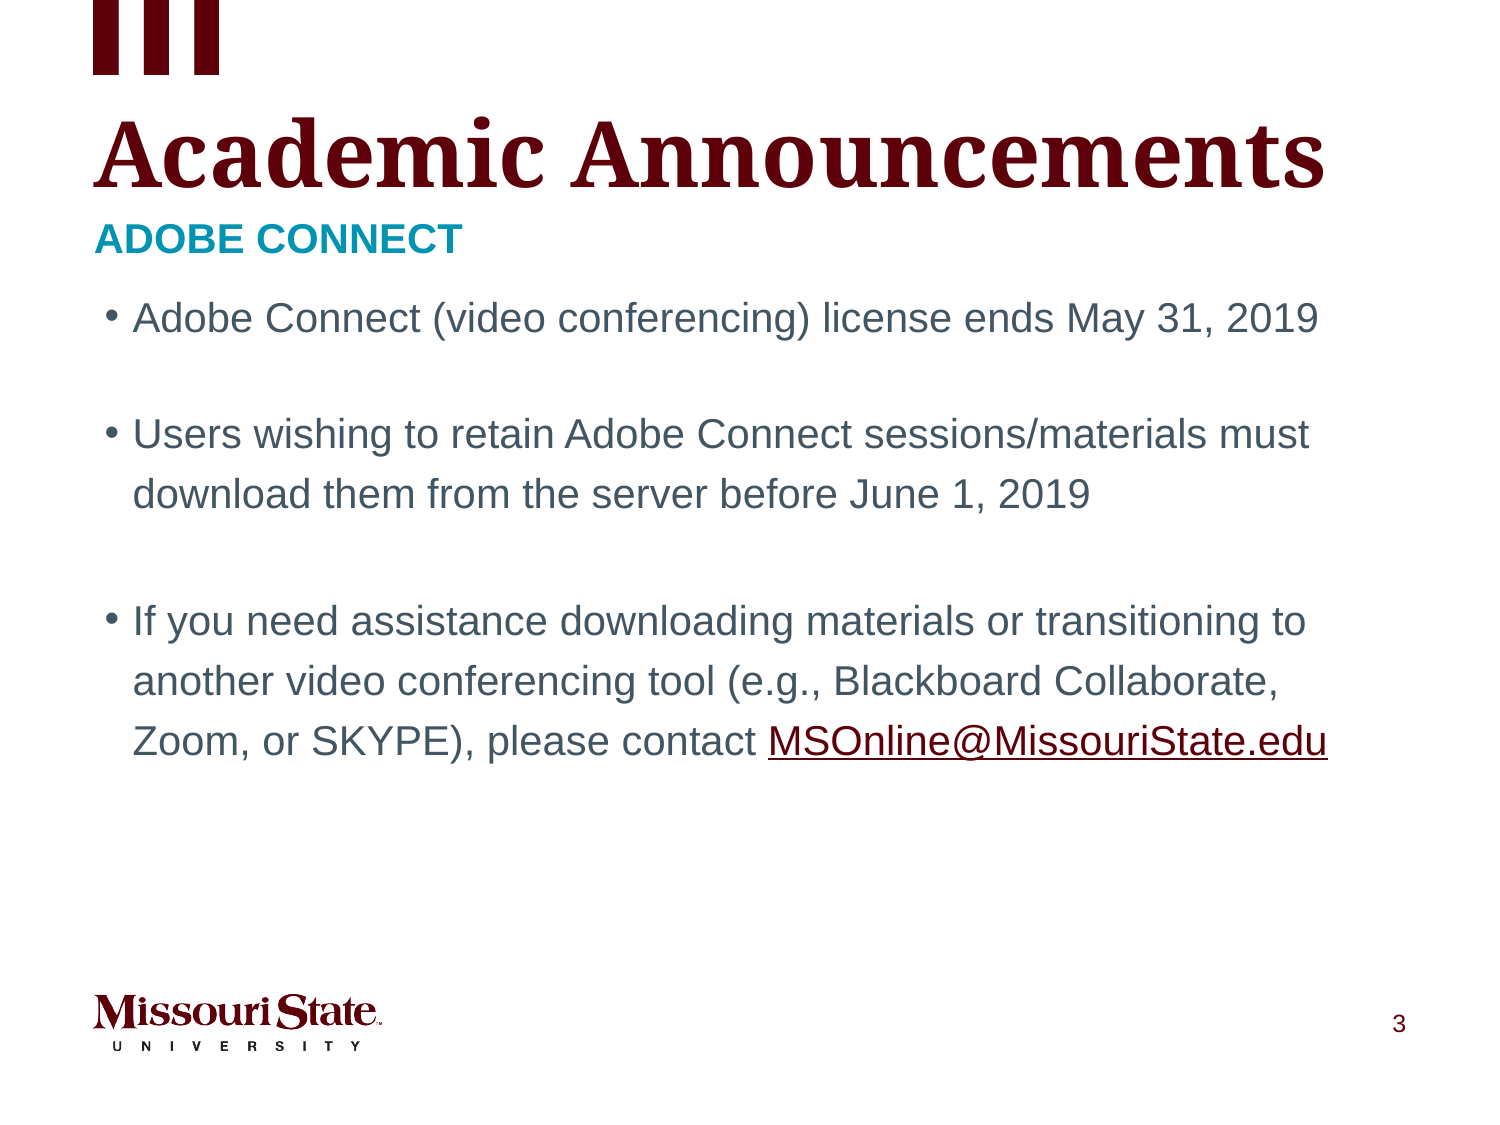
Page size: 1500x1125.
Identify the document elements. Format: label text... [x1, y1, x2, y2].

picture [93, 994, 382, 1051]
list Adobe Connect [93, 211, 1407, 268]
title Academic Announcements [93, 93, 1407, 206]
picture [93, 0, 219, 75]
slide_number 3 [1331, 994, 1407, 1050]
list Adobe Connect (video conferencing) license ends May 31, 2019 Users wishing to retain Adobe Connect sessions/materials must download them from the server before June 1, 2019 If you need assistance downloading materials or transitioning to another video conferencing tool (e.g., Blackboard Collaborate, Zoom, or SKYPE), please contact MSOnline@MissouriState.edu [48, 280, 1379, 971]
